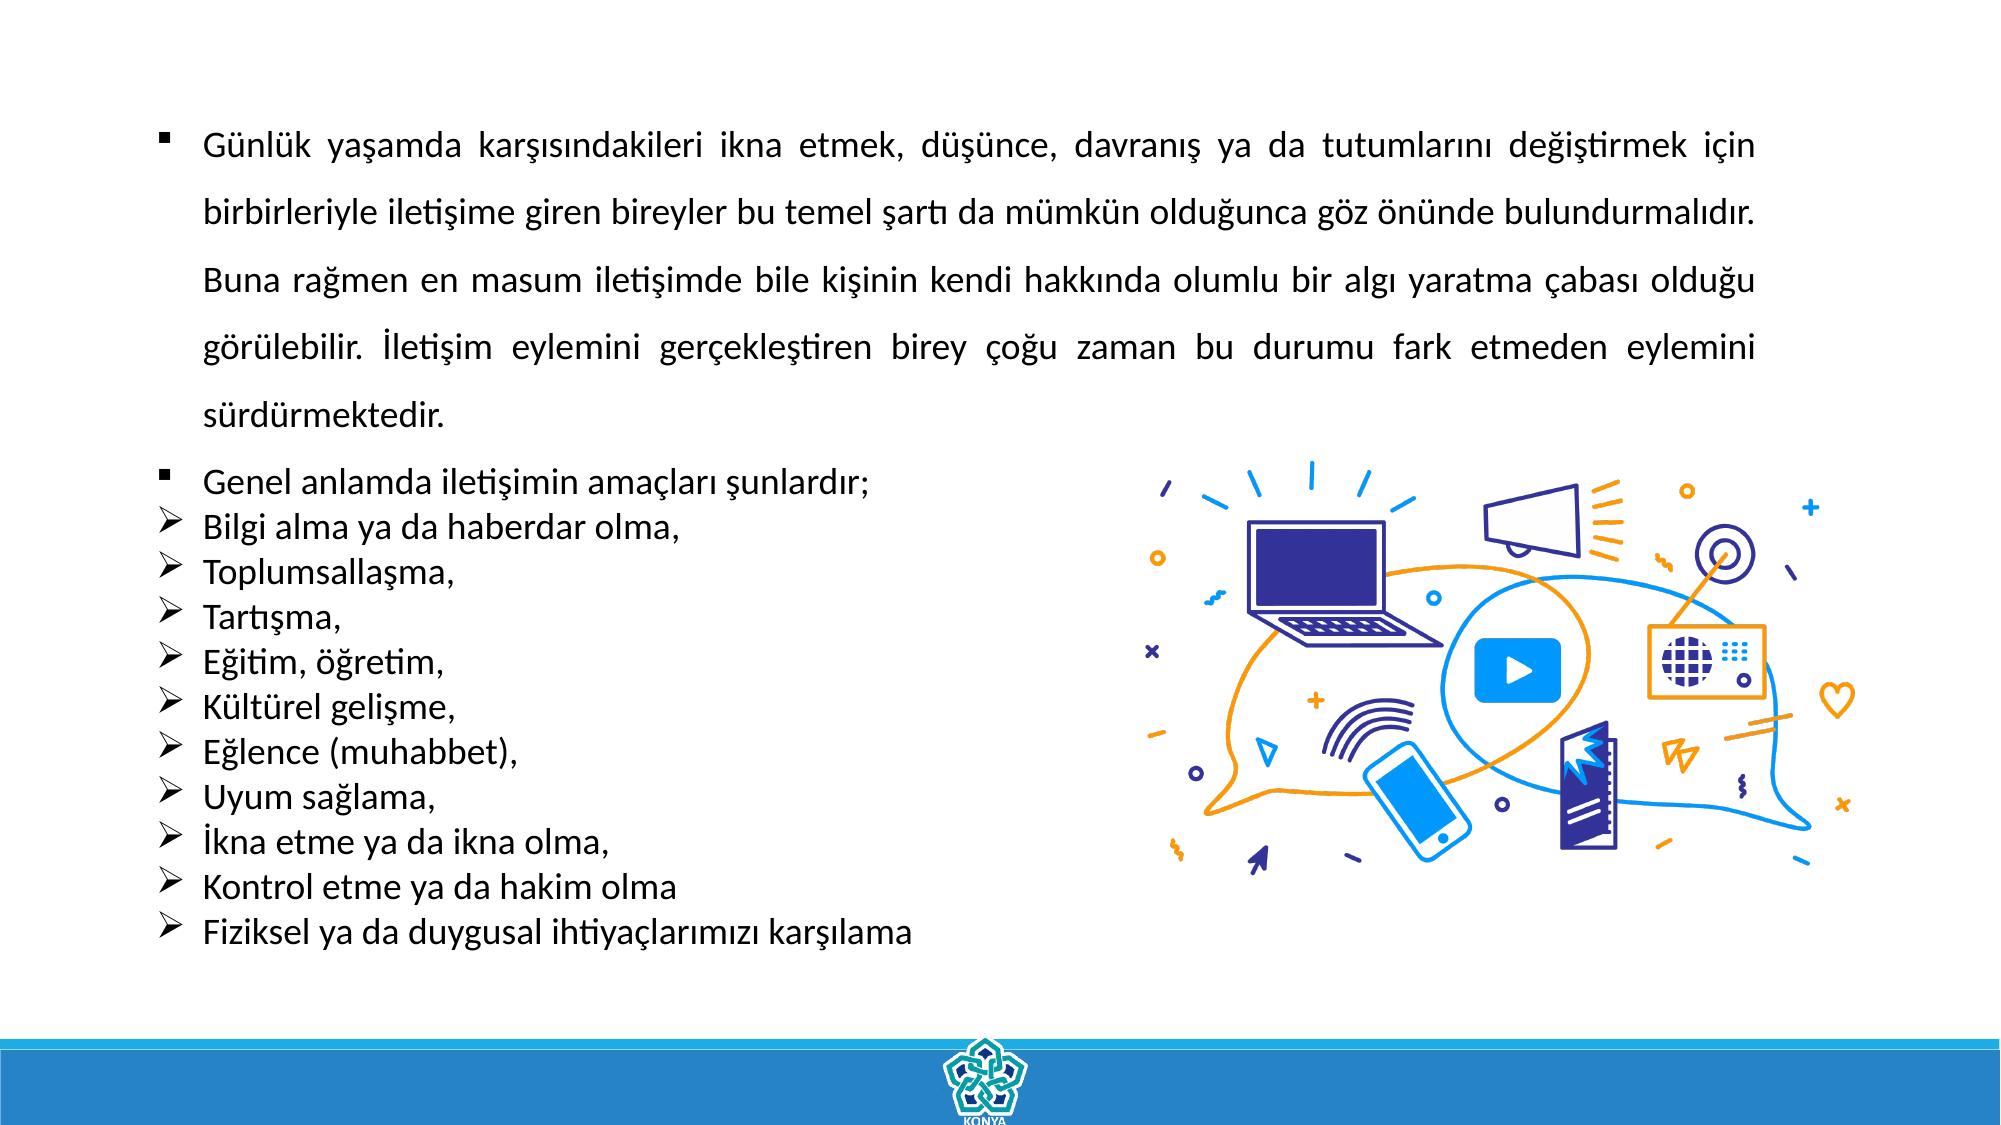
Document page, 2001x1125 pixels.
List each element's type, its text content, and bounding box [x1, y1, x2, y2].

picture [927, 1023, 1043, 1125]
picture [1107, 452, 1890, 909]
text_box Günlük yaşamda karşısındakileri ikna etmek, düşünce, davranış ya da tutumlarını değiştirmek için birbirleriyle iletişime giren bireyler bu temel şartı da mümkün olduğunca göz önünde bulundurmalıdır. Buna rağmen en masum iletişimde bile kişinin kendi hakkında olumlu bir algı yaratma çabası olduğu görülebilir. İletişim eylemini gerçekleştiren birey çoğu zaman bu durumu fark etmeden eylemini sürdürmektedir. Genel anlamda iletişimin amaçları şunlardır; Bilgi alma ya da haberdar olma, Toplumsallaşma, Tartışma, Eğitim, öğretim, Kültürel gelişme, Eğlence (muhabbet), Uyum sağlama, İkna etme ya da ikna olma, Kontrol etme ya da hakim olma Fiziksel ya da duygusal ihtiyaçlarımızı karşılama [141, 89, 1773, 960]
